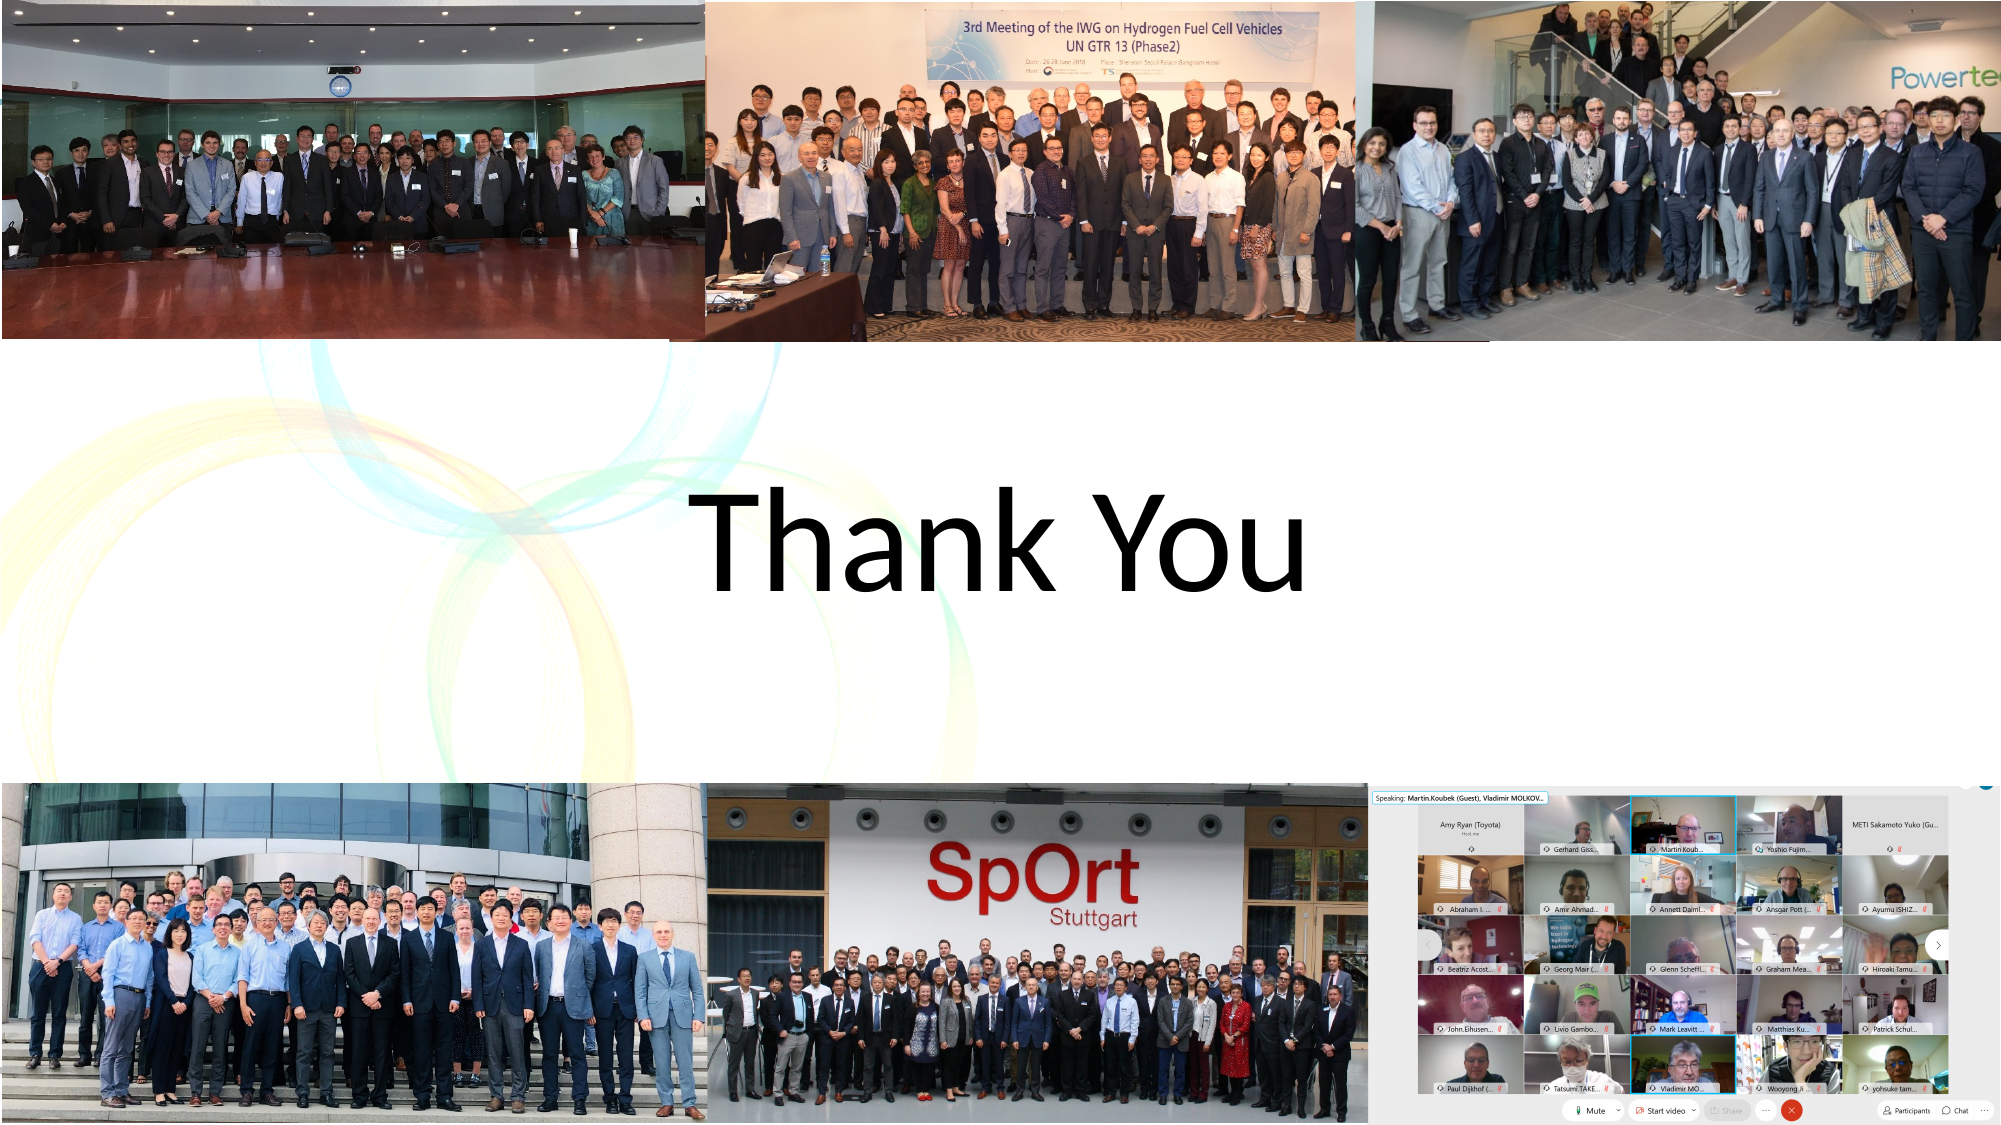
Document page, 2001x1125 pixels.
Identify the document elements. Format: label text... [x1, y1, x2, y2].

picture [1, 783, 2000, 1125]
title Thank You [150, 434, 1850, 676]
picture [0, 0, 2001, 342]
